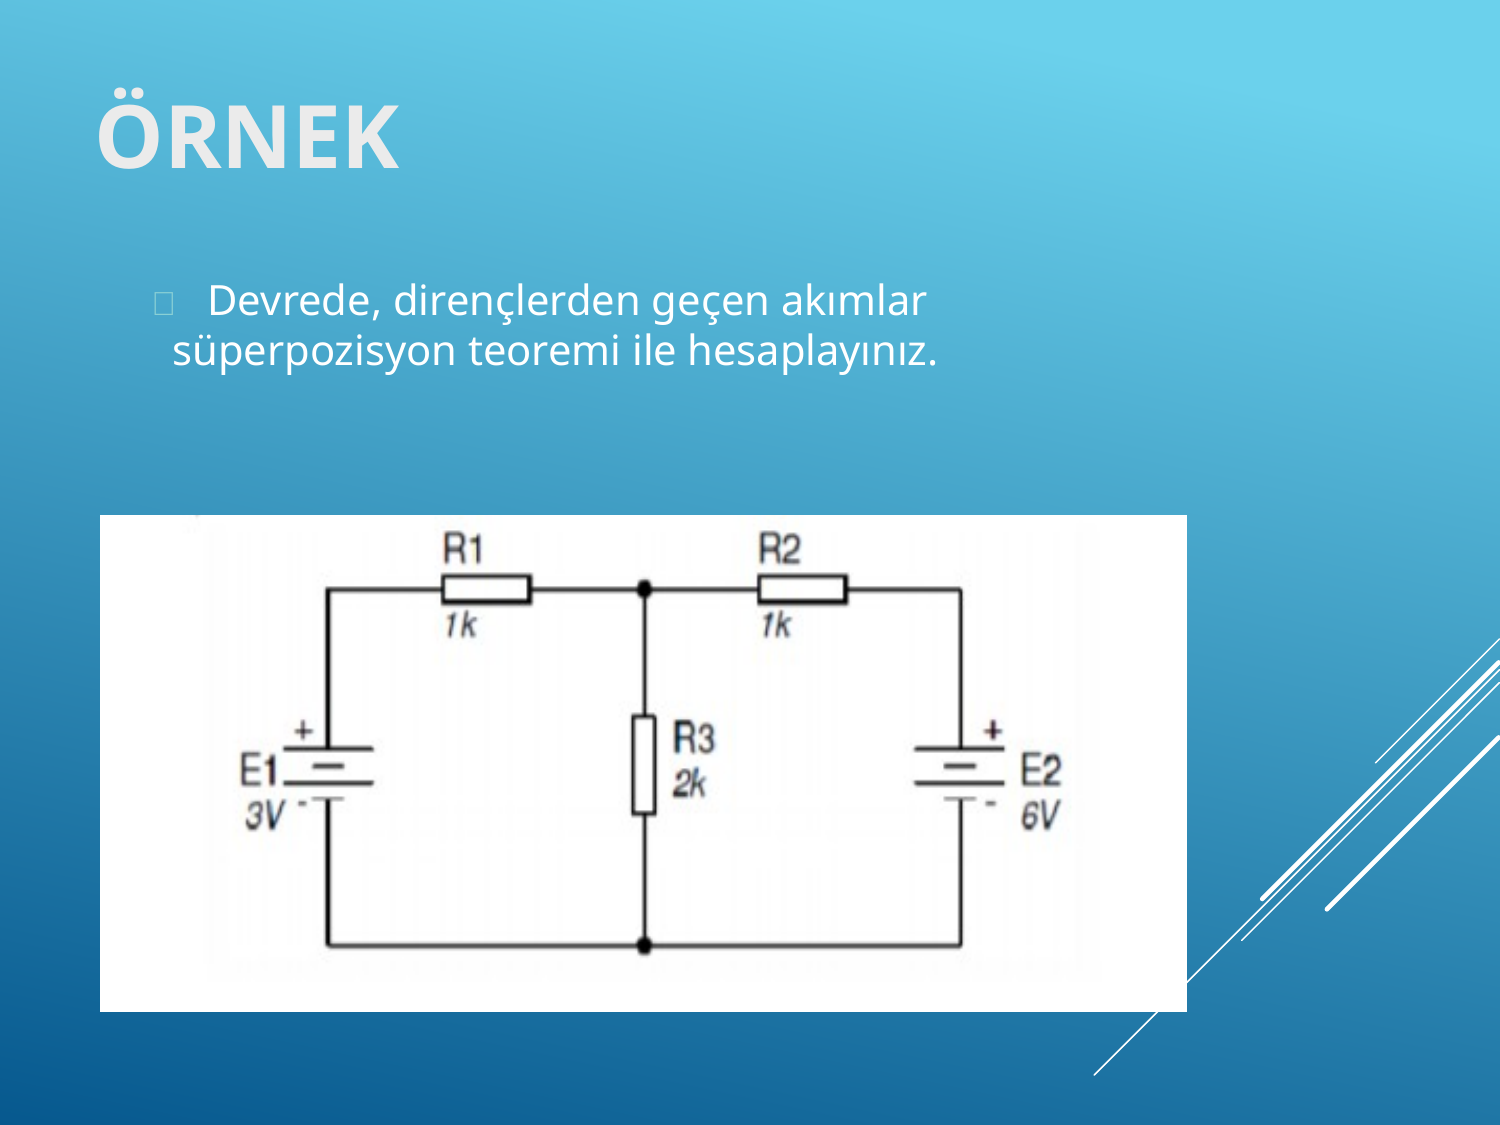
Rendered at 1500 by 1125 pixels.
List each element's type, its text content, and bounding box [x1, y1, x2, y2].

title ÖRNEK [92, 37, 450, 228]
text_box [100, 515, 1187, 1012]
text_box  Devrede, dirençlerden geçen akımlar süperpozisyon teoremi ile hesaplayınız. [106, 271, 940, 374]
